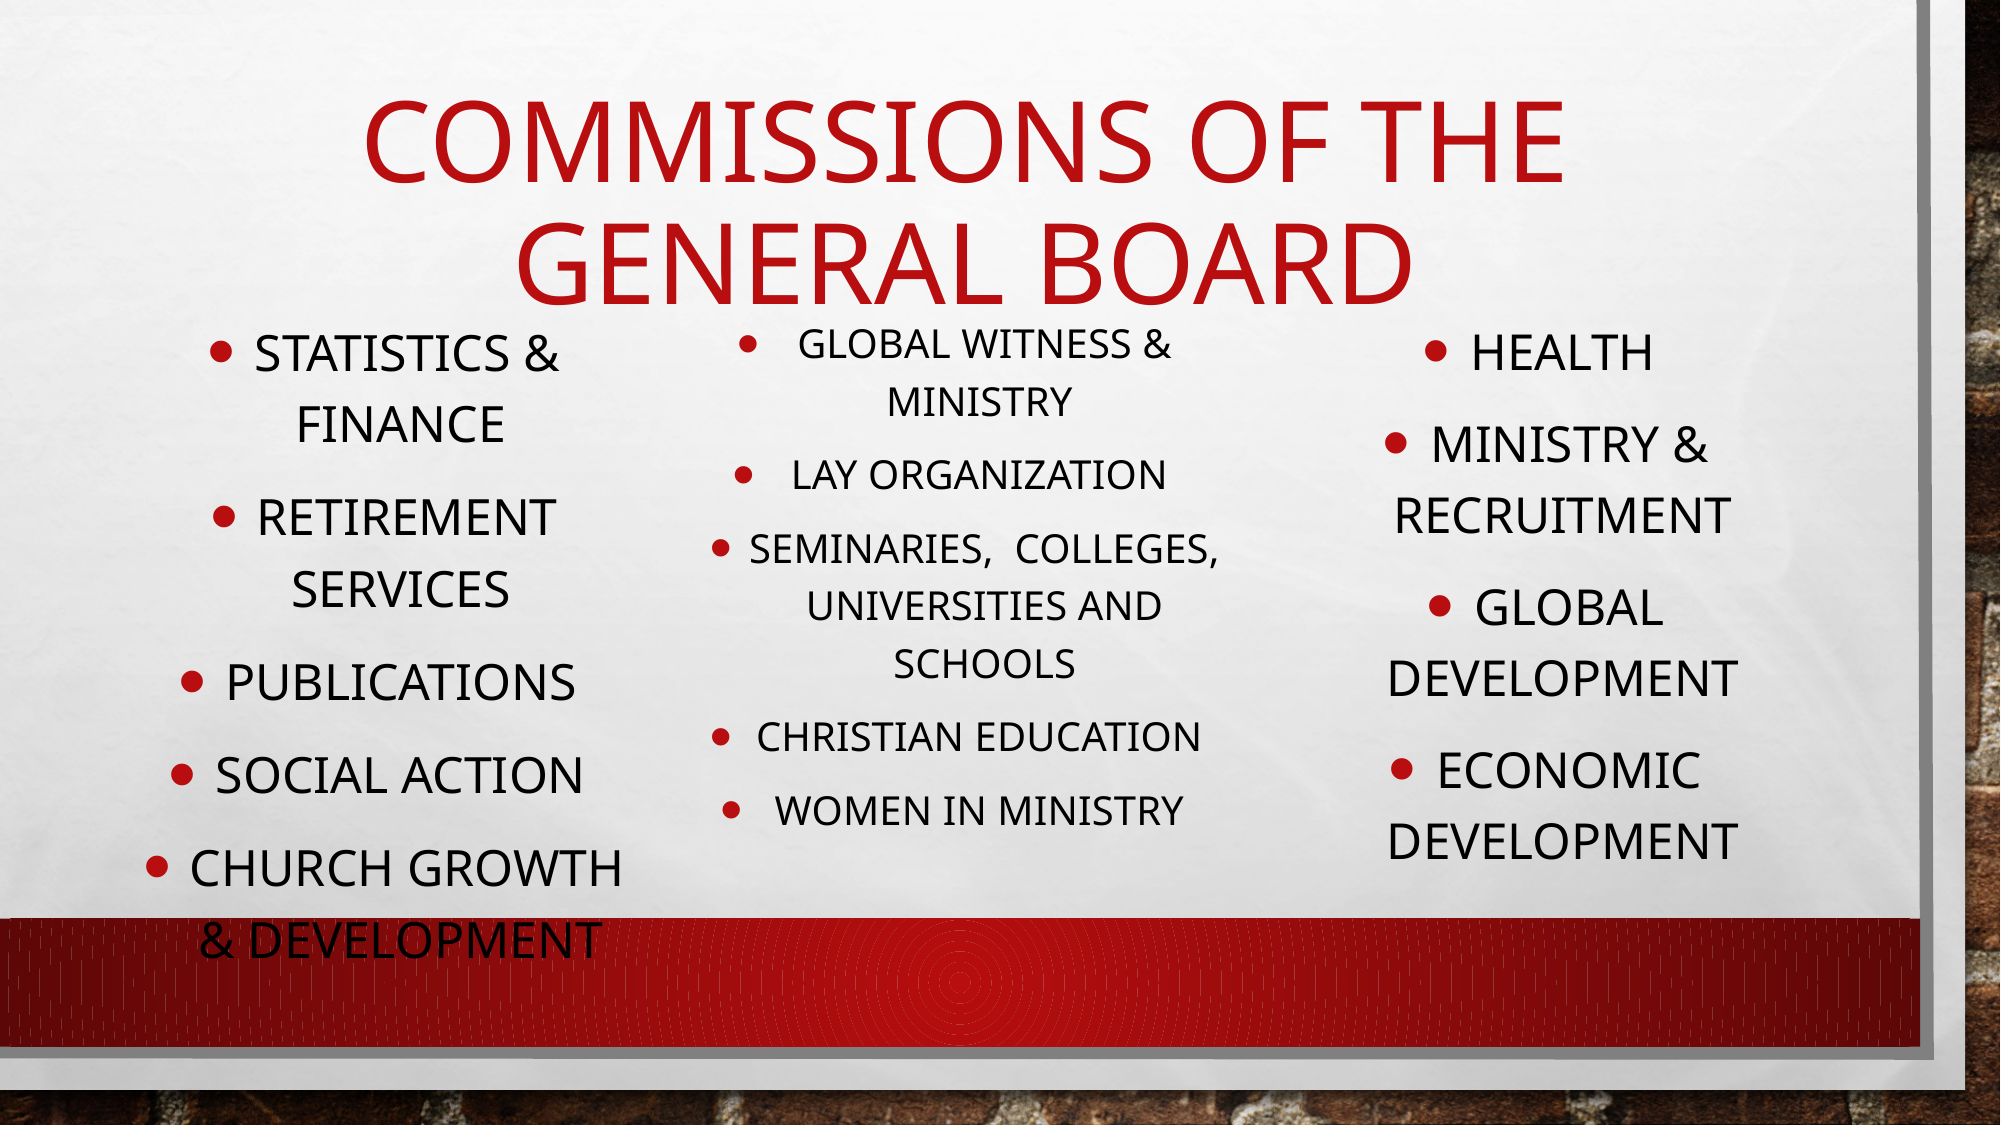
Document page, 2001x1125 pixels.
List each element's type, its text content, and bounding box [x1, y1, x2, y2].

list Global witness & ministry Lay organization Seminaries, colleges, universities and Schools Christian education Women in ministry [694, 301, 1238, 882]
picture [0, 0, 2000, 1125]
title Commissions of the general board [112, 112, 1818, 302]
list Statistics & Finance Retirement services Publications Social action Church growth & Development [112, 301, 656, 882]
list Health Ministry & recruitment Global development Economic development [1274, 301, 1818, 882]
